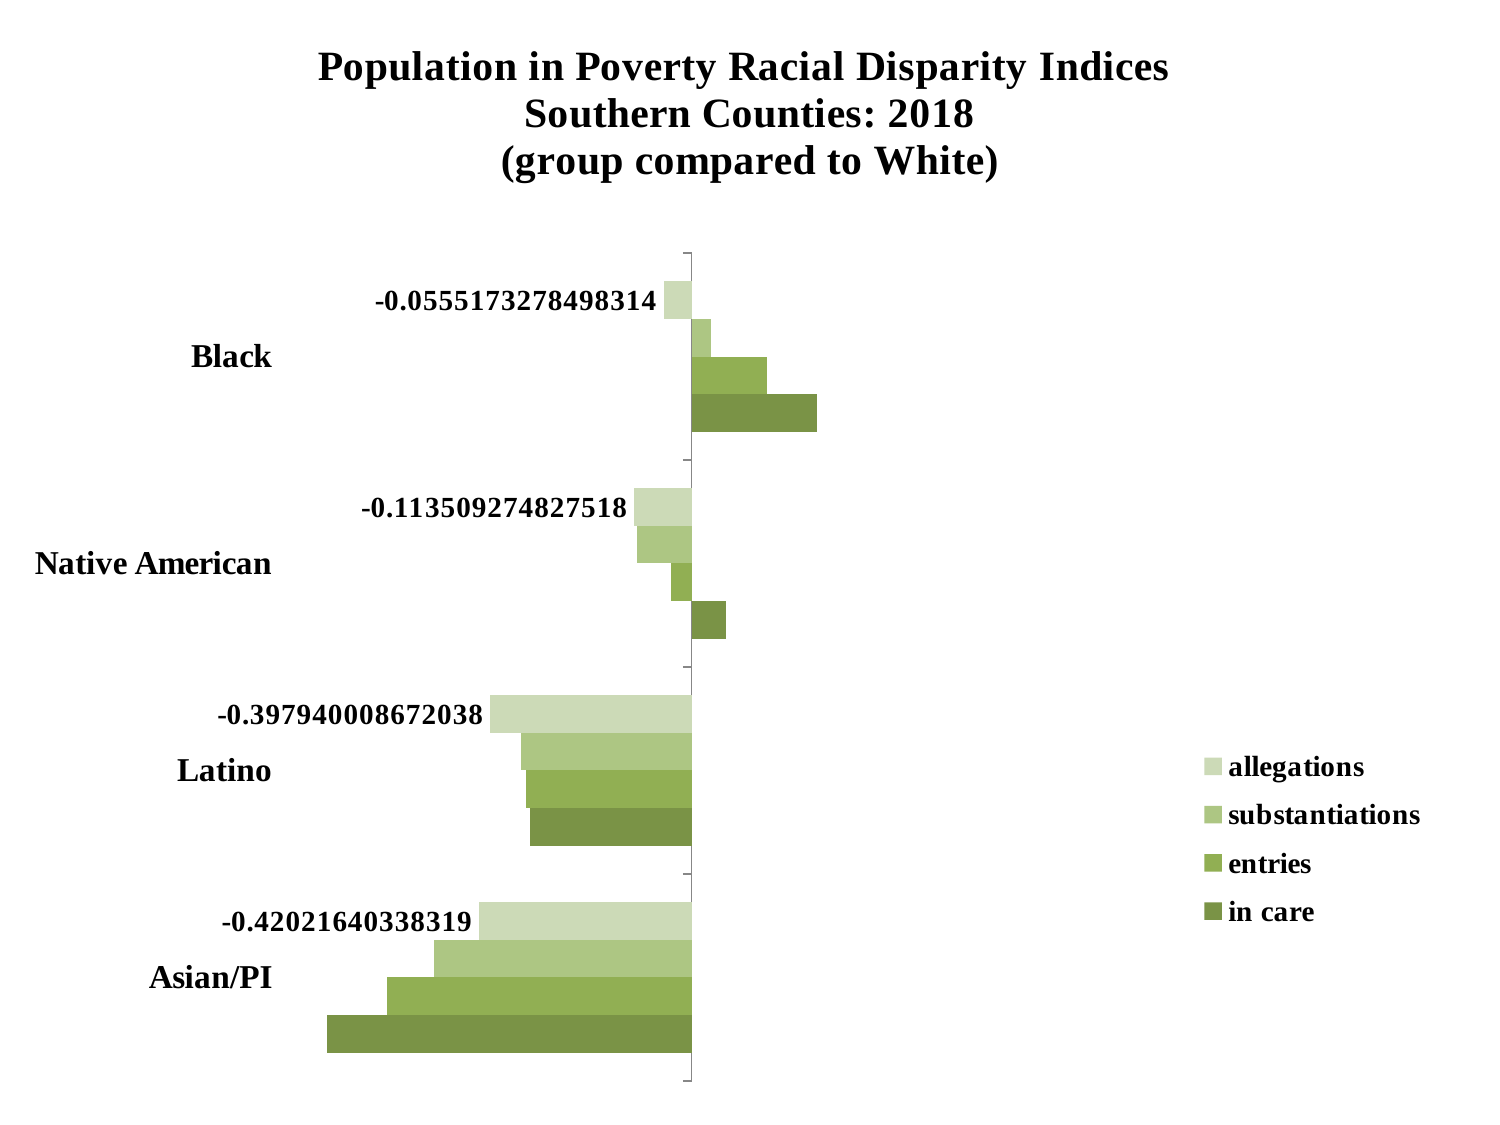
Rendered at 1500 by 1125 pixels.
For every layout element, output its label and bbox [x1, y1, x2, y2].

chart [0, 0, 1500, 1125]
